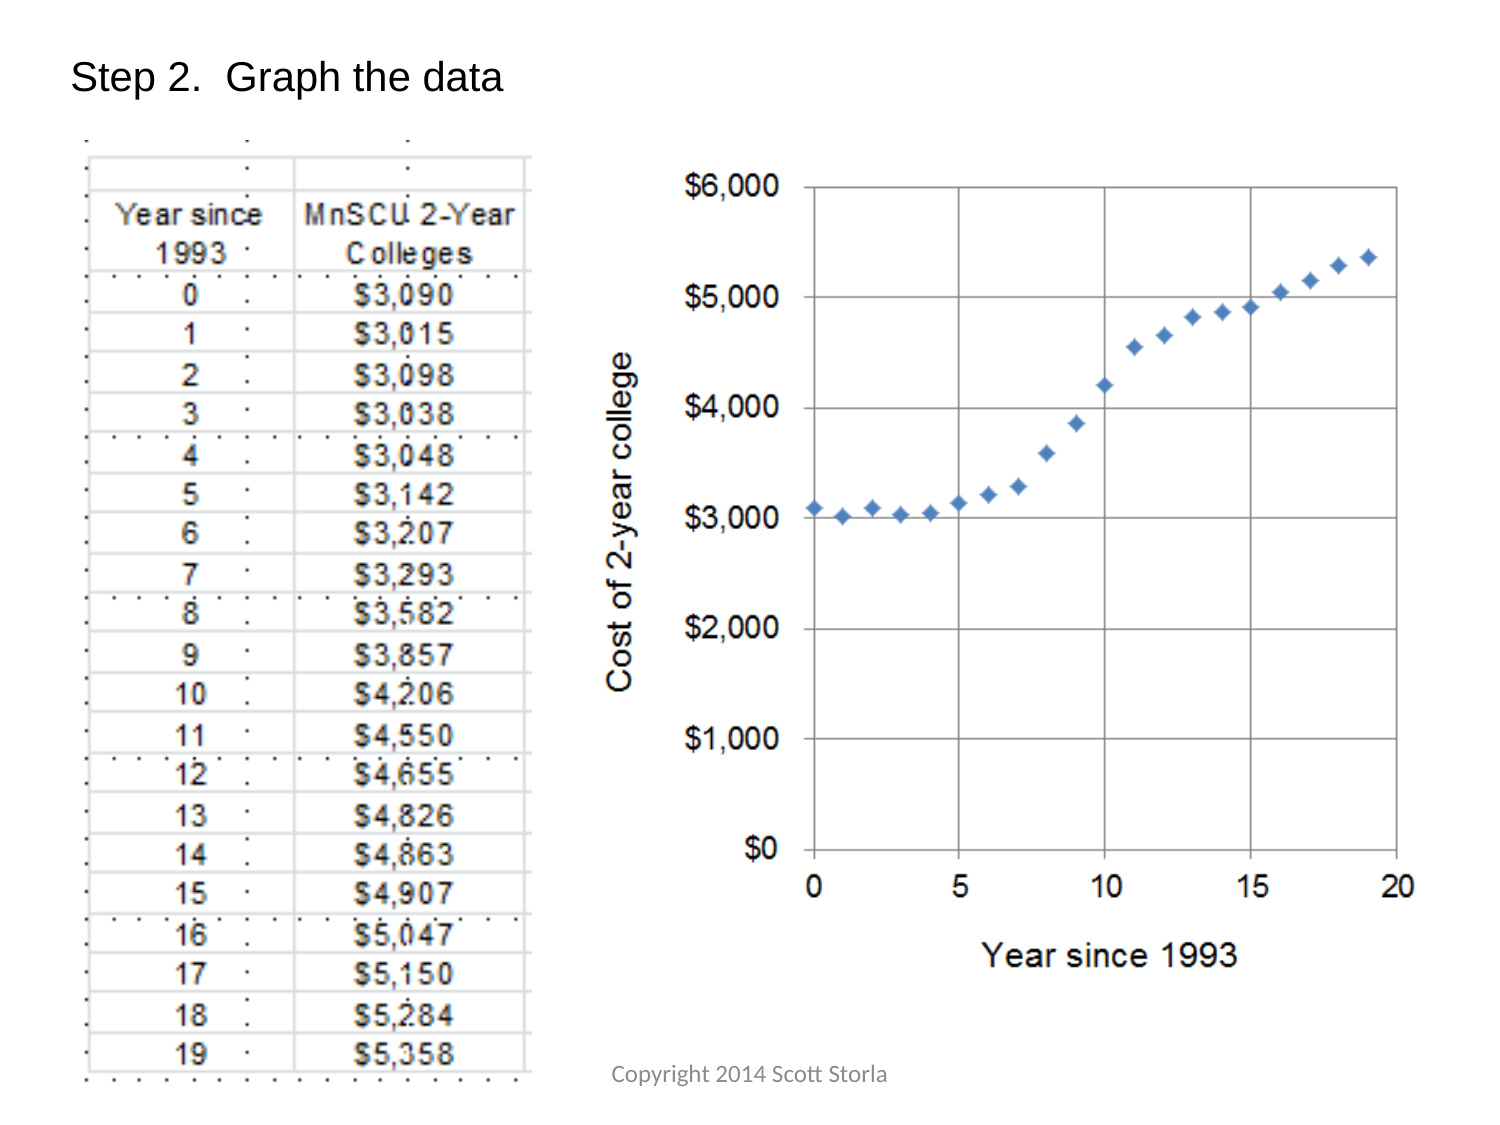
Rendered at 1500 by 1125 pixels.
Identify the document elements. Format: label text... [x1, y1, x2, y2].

picture [60, 140, 533, 1085]
text_box Step 2. Graph the data [45, 42, 532, 107]
picture [574, 162, 1436, 994]
footer Copyright 2014 Scott Storla [512, 1042, 988, 1103]
